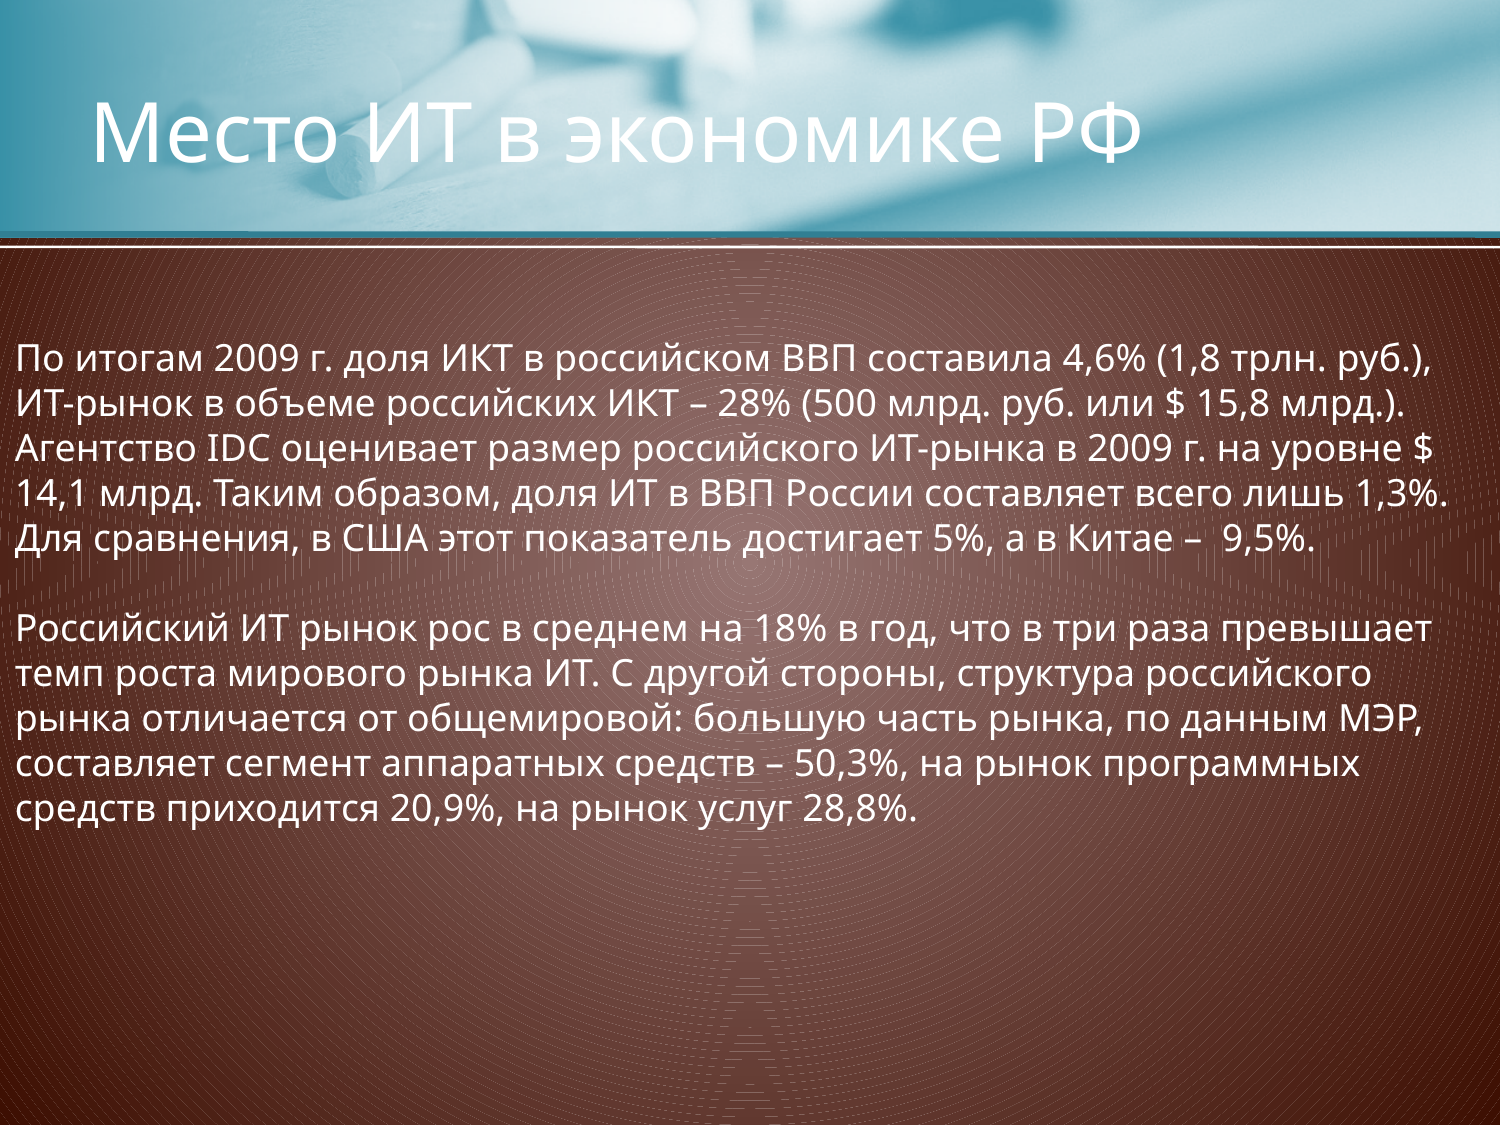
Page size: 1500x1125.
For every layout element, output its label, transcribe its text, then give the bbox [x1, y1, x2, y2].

title Место ИТ в экономике РФ [75, 24, 1425, 233]
text_box По итогам 2009 г. доля ИКТ в российском ВВП составила 4,6% (1,8 трлн. руб.), ИТ-рынок в объеме российских ИКТ – 28% (500 млрд. руб. или $ 15,8 млрд.). Агентство IDC оценивает размер российского ИТ-рынка в 2009 г. на уровне $ 14,1 млрд. Таким образом, доля ИТ в ВВП России составляет всего лишь 1,3%. Для сравнения, в США этот показатель достигает 5%, а в Китае – 9,5%. Российский ИТ рынок рос в среднем на 18% в год, что в три раза превышает темп роста мирового рынка ИТ. С другой стороны, структура российского рынка отличается от общемировой: большую часть рынка, по данным МЭР, составляет сегмент аппаратных средств – 50,3%, на рынок программных средств приходится 20,9%, на рынок услуг 28,8%. [0, 326, 1500, 881]
